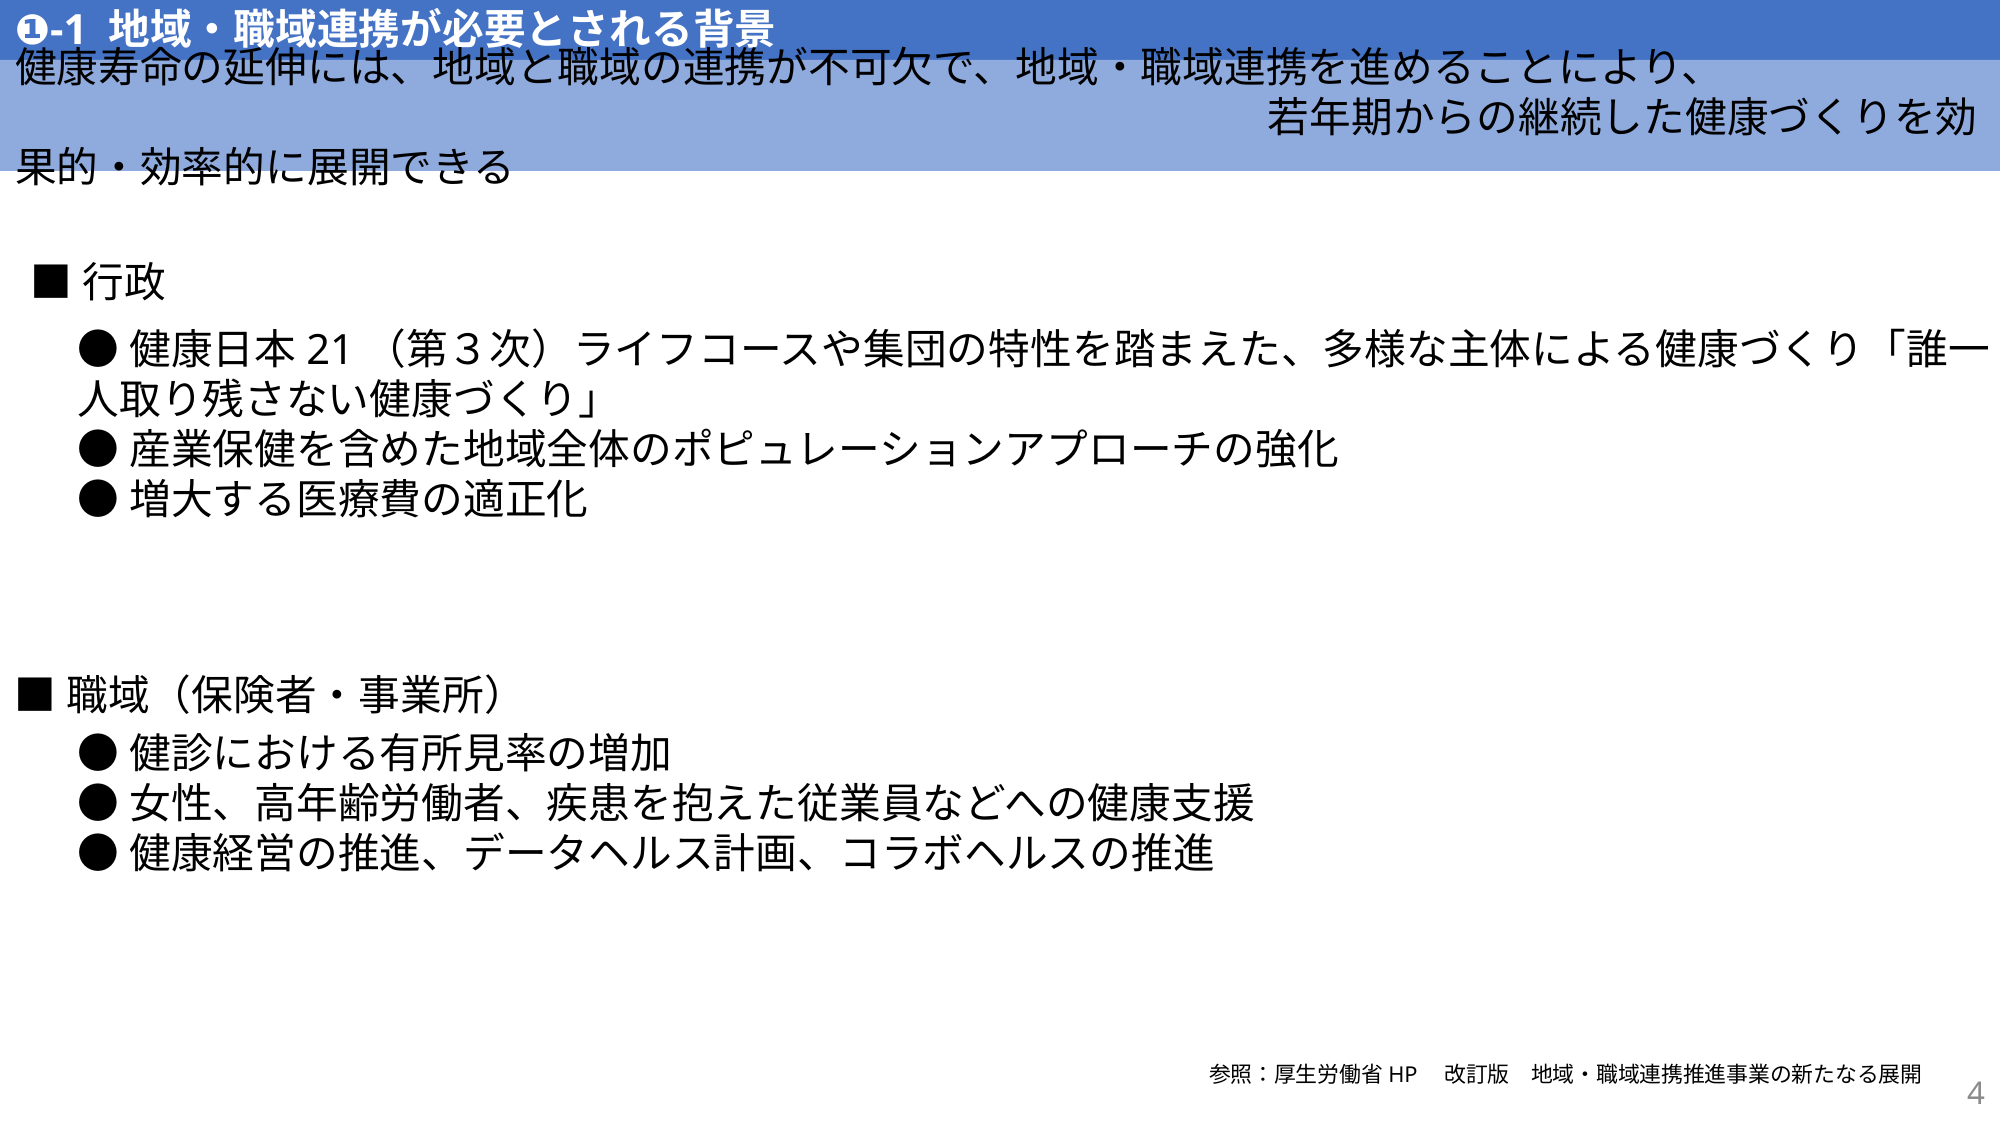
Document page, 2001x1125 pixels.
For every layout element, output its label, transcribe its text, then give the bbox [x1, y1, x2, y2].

text_box ■職域（保険者・事業所） [0, 661, 1883, 726]
text_box ❶-1 地域・職域連携が必要とされる背景 [0, 0, 2000, 59]
text_box ●健康日本21（第３次）ライフコースや集団の特性を踏まえた、多様な主体による健康づくり「誰一人取り残さない健康づくり」 ●産業保健を含めた地域全体のポピュレーションアプローチの強化 ●増大する医療費の適正化 [62, 314, 2000, 530]
text_box ●健診における有所見率の増加 ●女性、高年齢労働者、疾患を抱えた従業員などへの健康支援 ●健康経営の推進、データヘルス計画、コラボヘルスの推進 [62, 719, 2000, 885]
text_box 健康寿命の延伸には、地域と職域の連携が不可欠で、地域・職域連携を進めることにより、 若年期からの継続した健康づくりを効果的・効率的に展開できる [0, 59, 2000, 171]
slide_number 4 [1550, 1065, 2000, 1125]
text_box 参照：厚生労働省HP 改訂版 地域・職域連携推進事業の新たなる展開 [1194, 1053, 1967, 1095]
text_box ■行政 [15, 248, 1899, 314]
